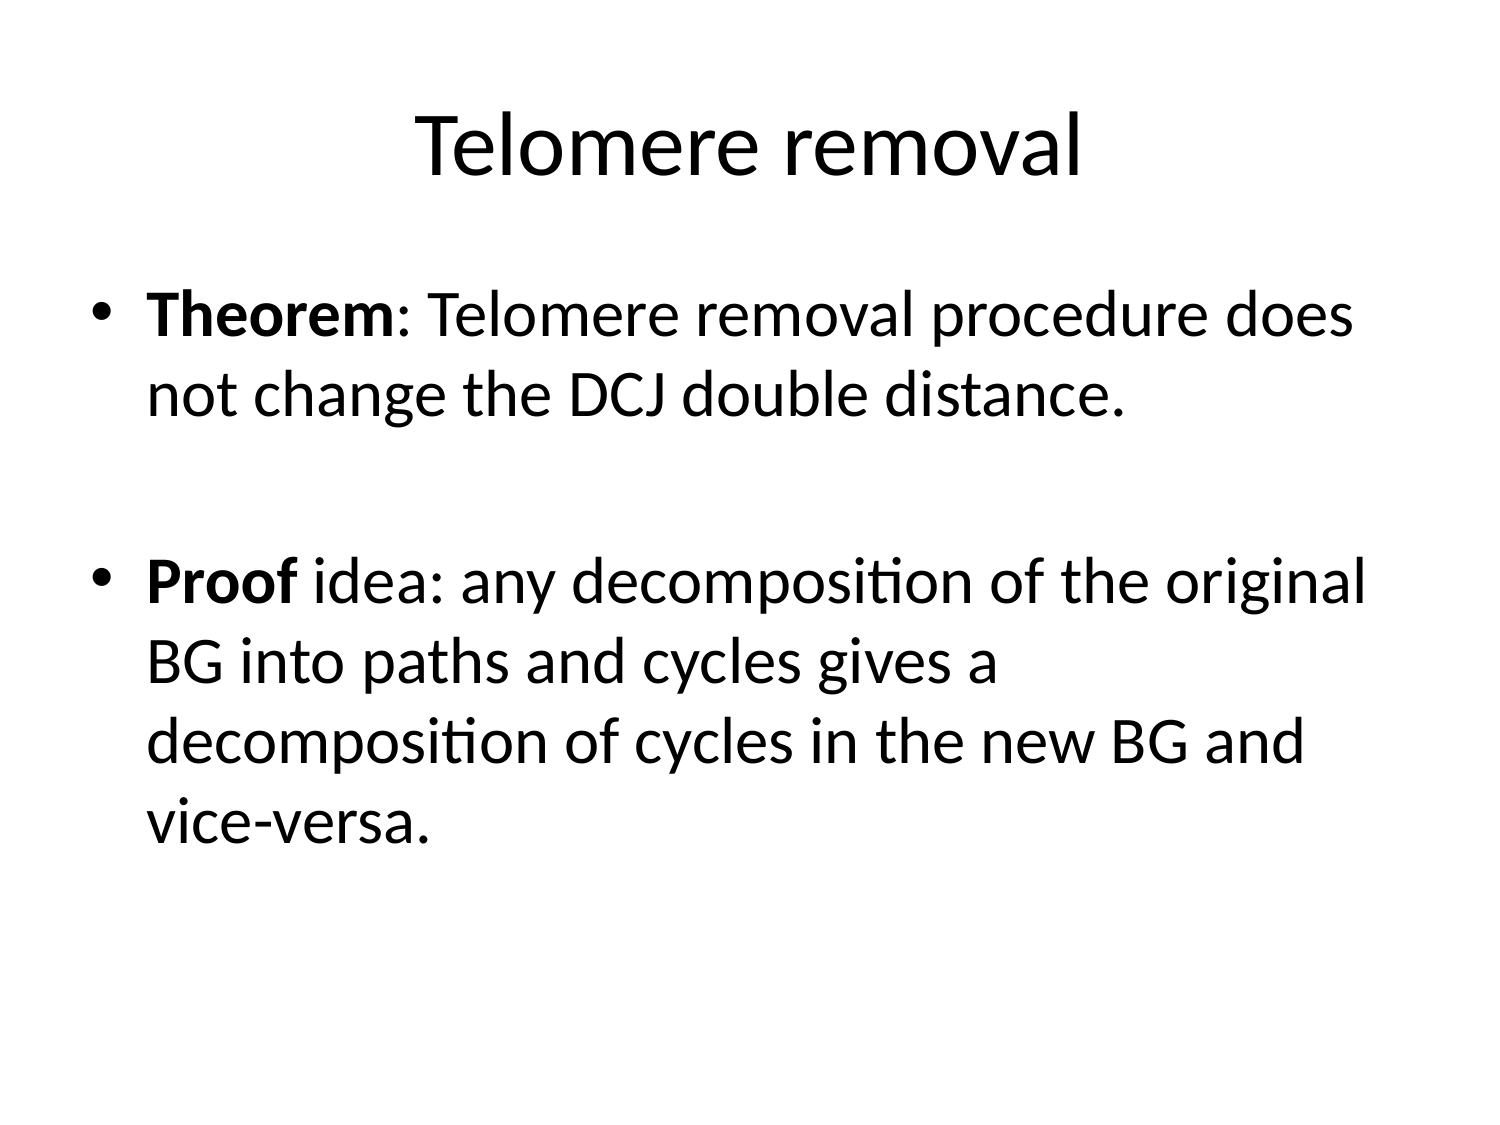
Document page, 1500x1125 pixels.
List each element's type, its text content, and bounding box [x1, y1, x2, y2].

title Telomere removal [75, 45, 1425, 233]
list Theorem: Telomere removal procedure does not change the DCJ double distance. Proof idea: any decomposition of the original BG into paths and cycles gives a decomposition of cycles in the new BG and vice-versa. [75, 262, 1425, 1005]
